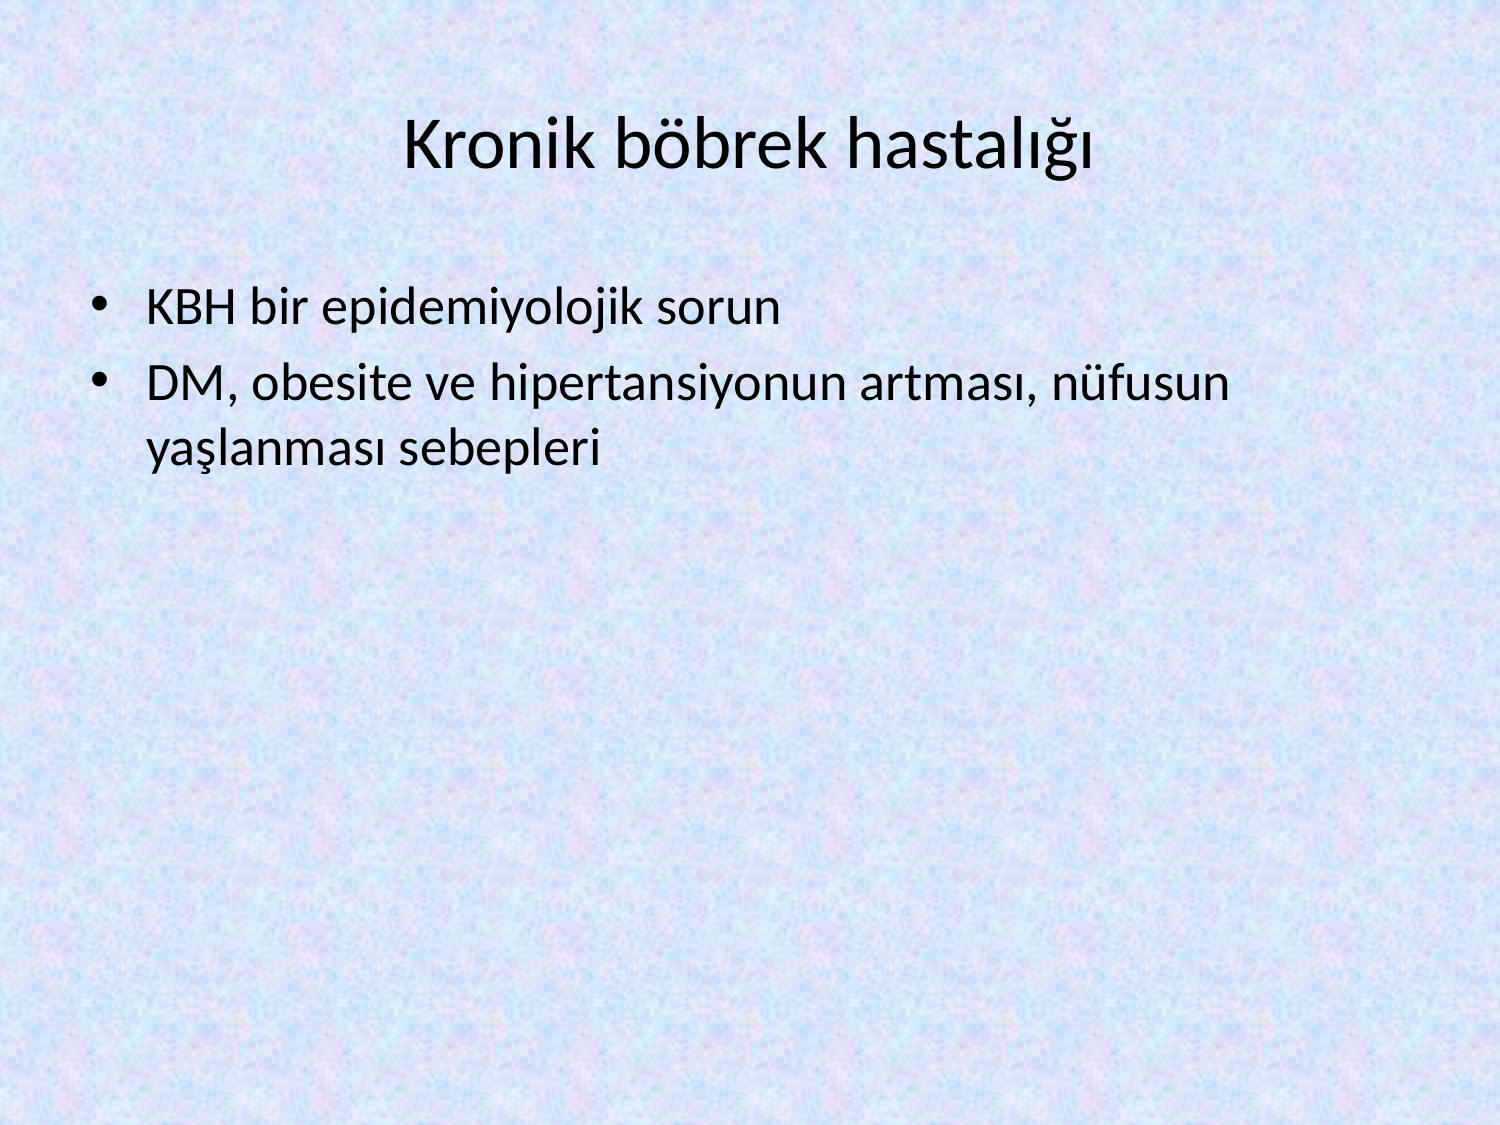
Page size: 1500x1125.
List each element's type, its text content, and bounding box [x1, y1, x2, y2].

list KBH bir epidemiyolojik sorun DM, obesite ve hipertansiyonun artması, nüfusun yaşlanması sebepleri [75, 262, 1425, 1005]
text_box [0, 0, 1500, 1125]
title Kronik böbrek hastalığı [75, 45, 1425, 233]
